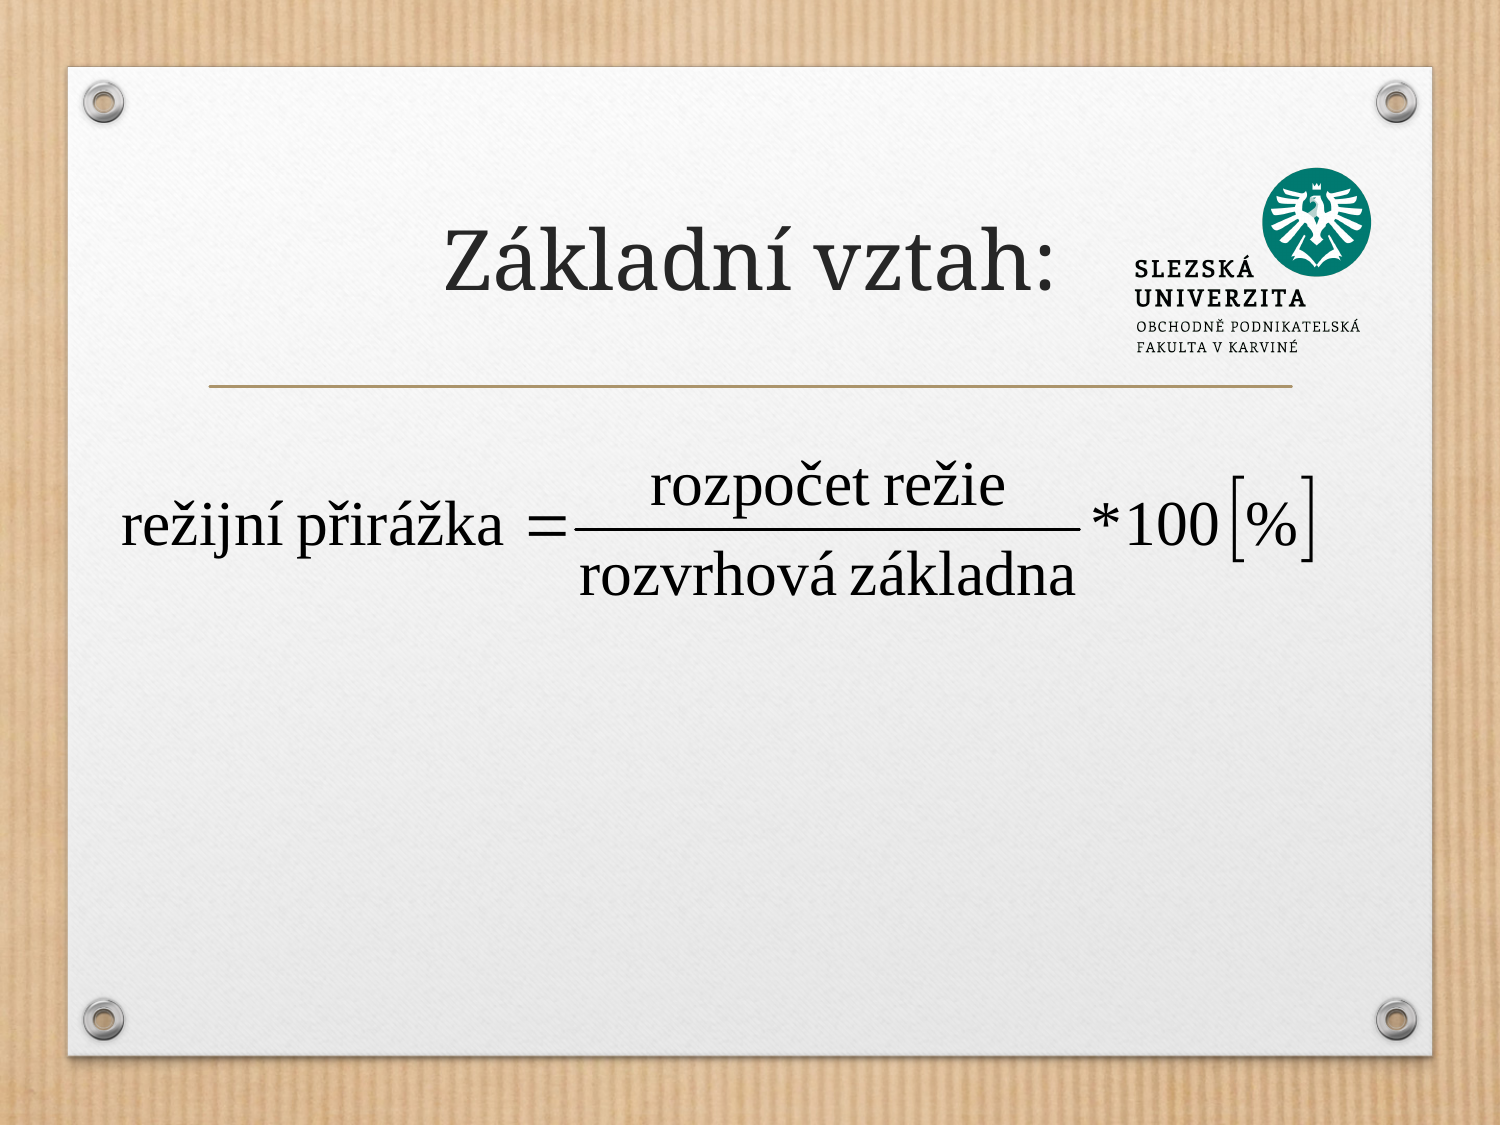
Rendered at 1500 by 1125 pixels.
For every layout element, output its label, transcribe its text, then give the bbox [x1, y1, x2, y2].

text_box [111, 444, 1326, 610]
title Základní vztah: [193, 150, 1104, 365]
picture [0, 1, 1500, 1125]
